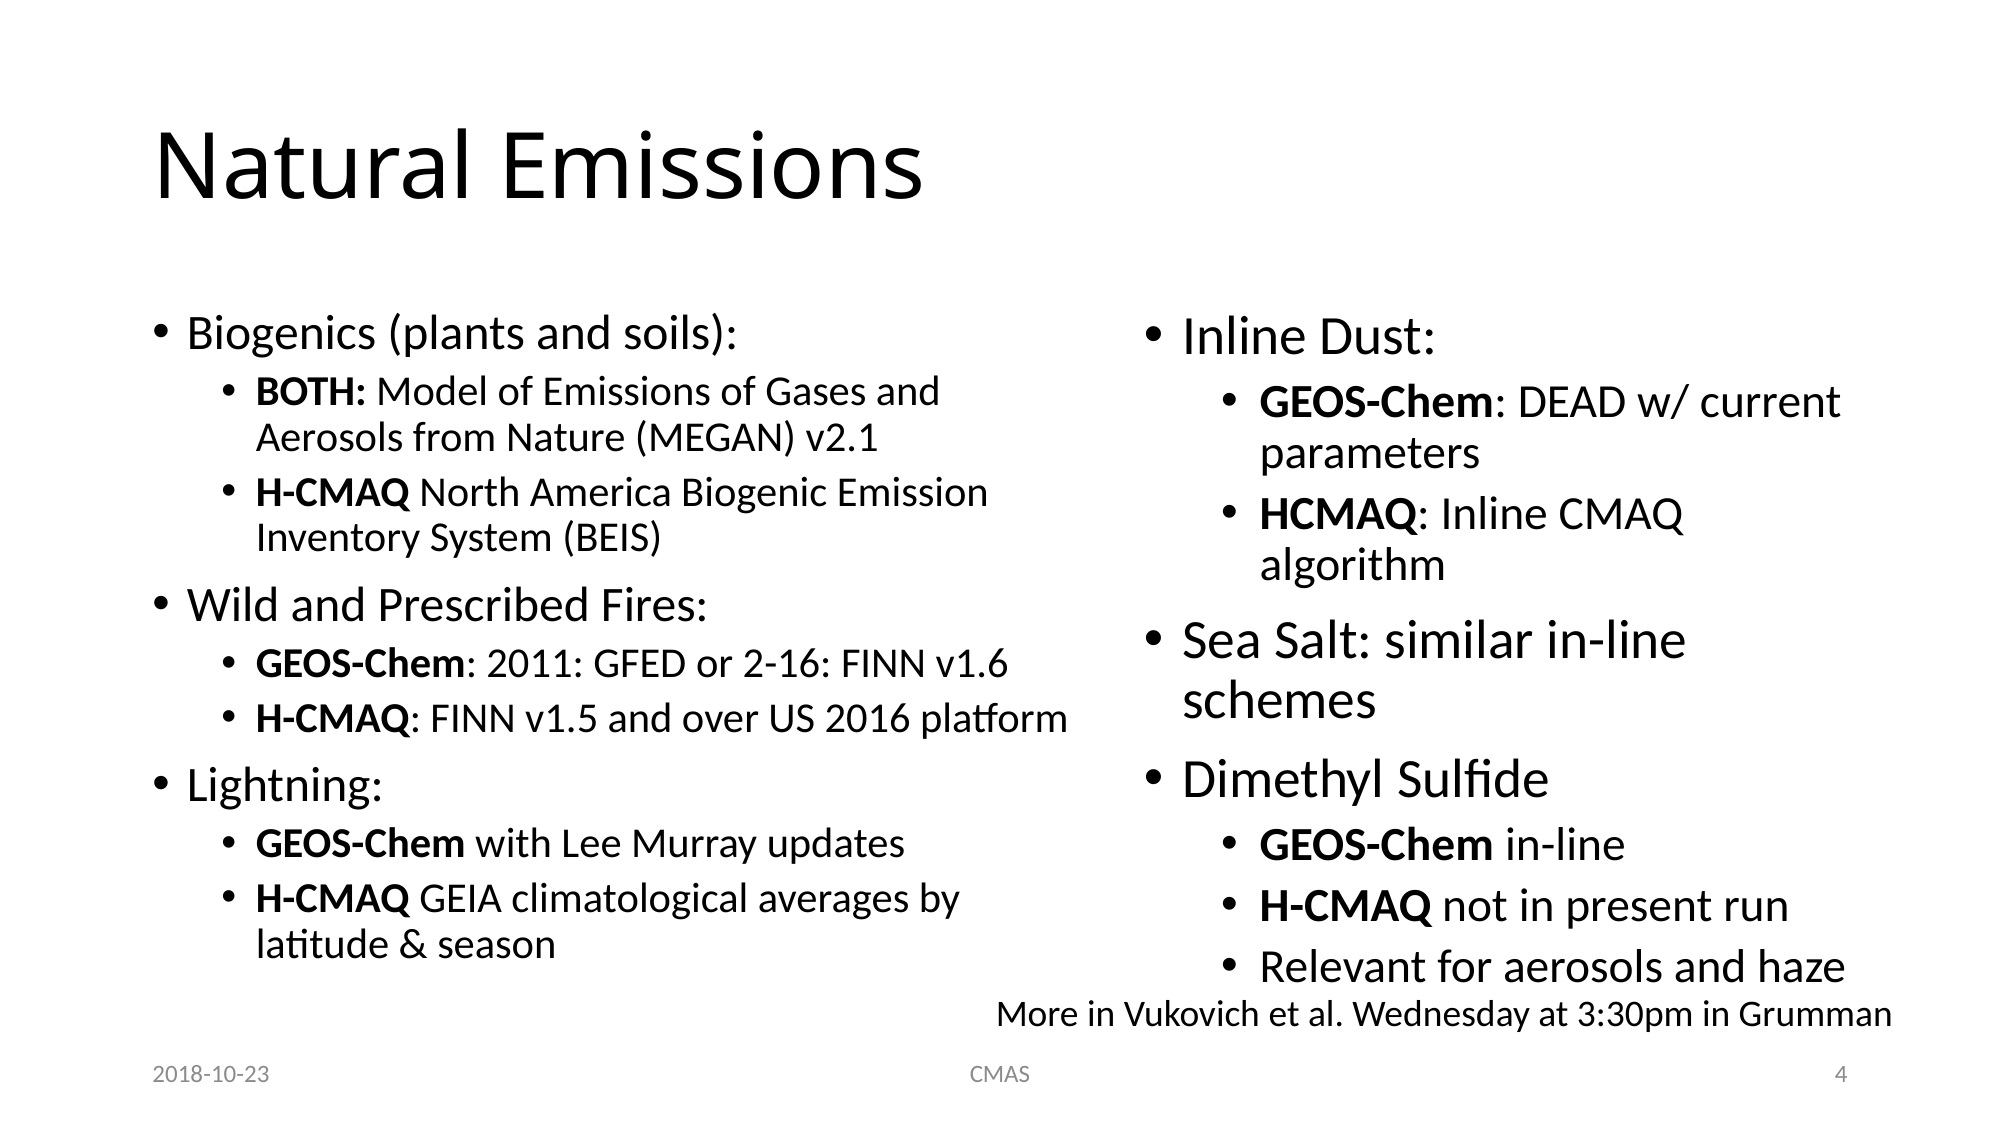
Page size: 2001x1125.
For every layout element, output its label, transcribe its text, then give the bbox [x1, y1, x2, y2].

footer CMAS [662, 1042, 1338, 1103]
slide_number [137, 1042, 588, 1103]
title Natural Emissions [137, 59, 1863, 278]
slide_number 4 [1412, 1042, 1863, 1103]
list Biogenics (plants and soils): BOTH: Model of Emissions of Gases and Aerosols from Nature (MEGAN) v2.1 H-CMAQ North America Biogenic Emission Inventory System (BEIS) Wild and Prescribed Fires: GEOS-Chem: 2011: GFED or 2-16: FINN v1.6 H-CMAQ: FINN v1.5 and over US 2016 platform Lightning: GEOS-Chem with Lee Murray updates H-CMAQ GEIA climatological averages by latitude & season [137, 299, 1100, 1014]
text_box More in Vukovich et al. Wednesday at 3:30pm in Grumman [981, 982, 1909, 1042]
list Inline Dust: GEOS-Chem: DEAD w/ current parameters HCMAQ: Inline CMAQ algorithm Sea Salt: similar in-line schemes Dimethyl Sulfide GEOS-Chem in-line H-CMAQ not in present run Relevant for aerosols and haze [1129, 299, 1863, 982]
